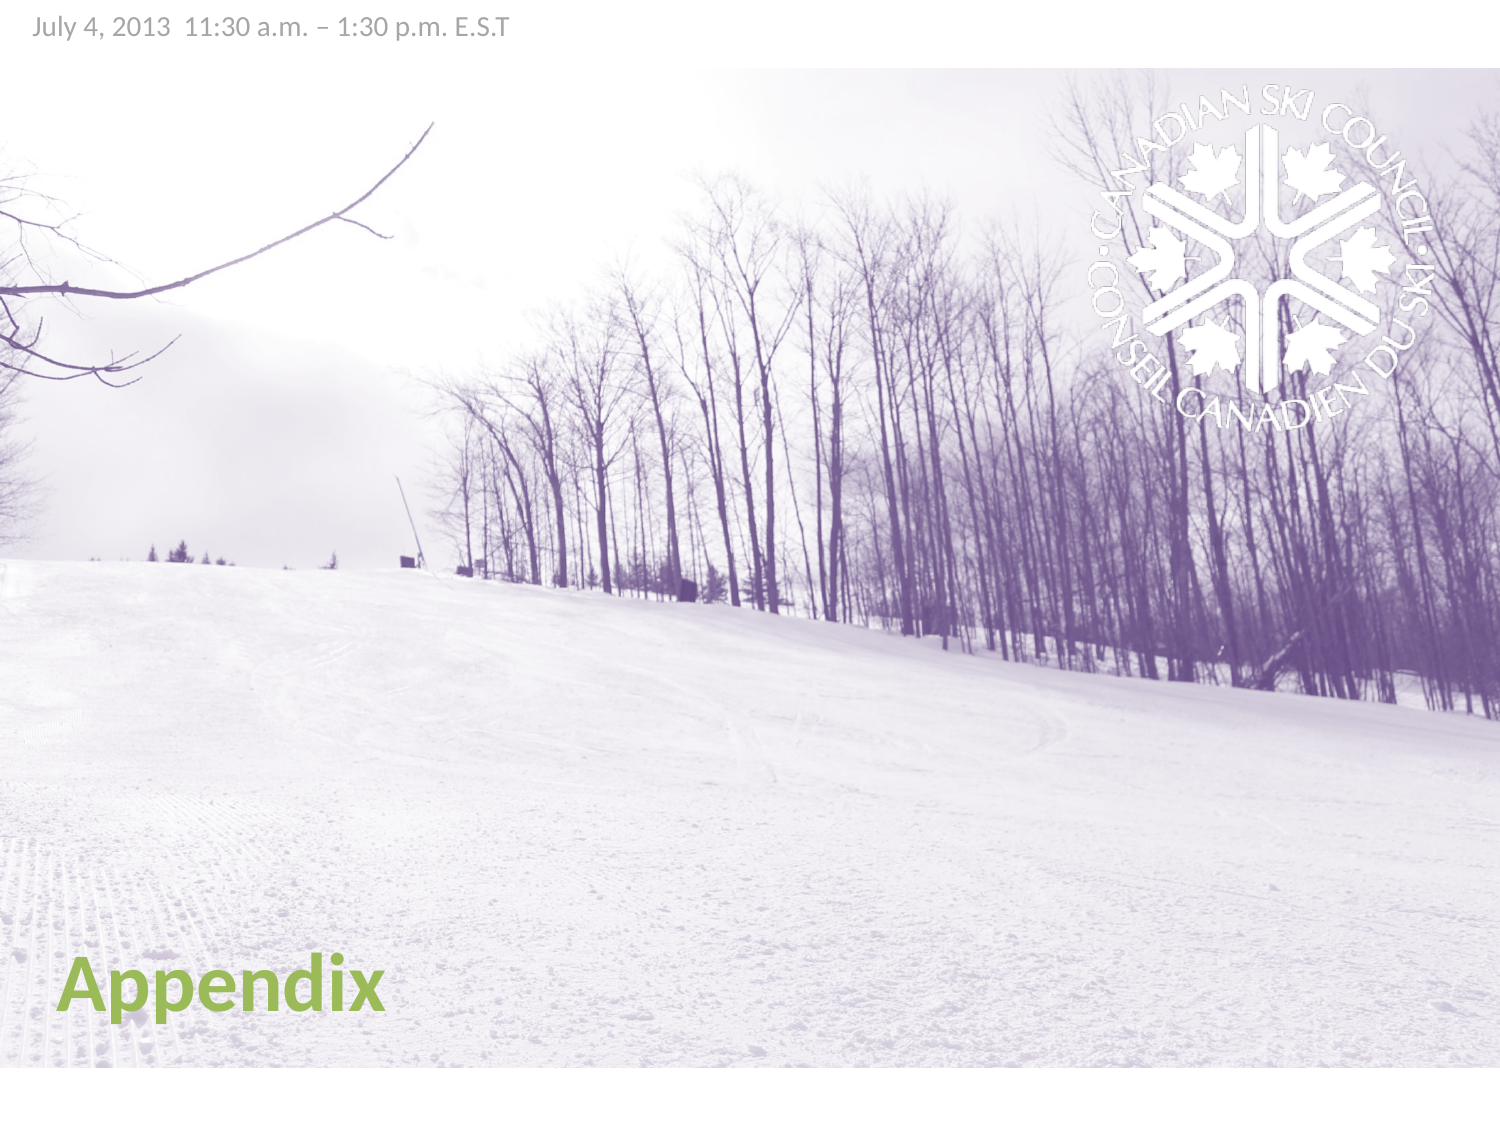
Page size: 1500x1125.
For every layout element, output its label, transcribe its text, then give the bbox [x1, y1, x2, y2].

picture [0, 62, 1500, 1068]
text_box July 4, 2013 11:30 a.m. – 1:30 p.m. E.S.T [17, 0, 561, 50]
